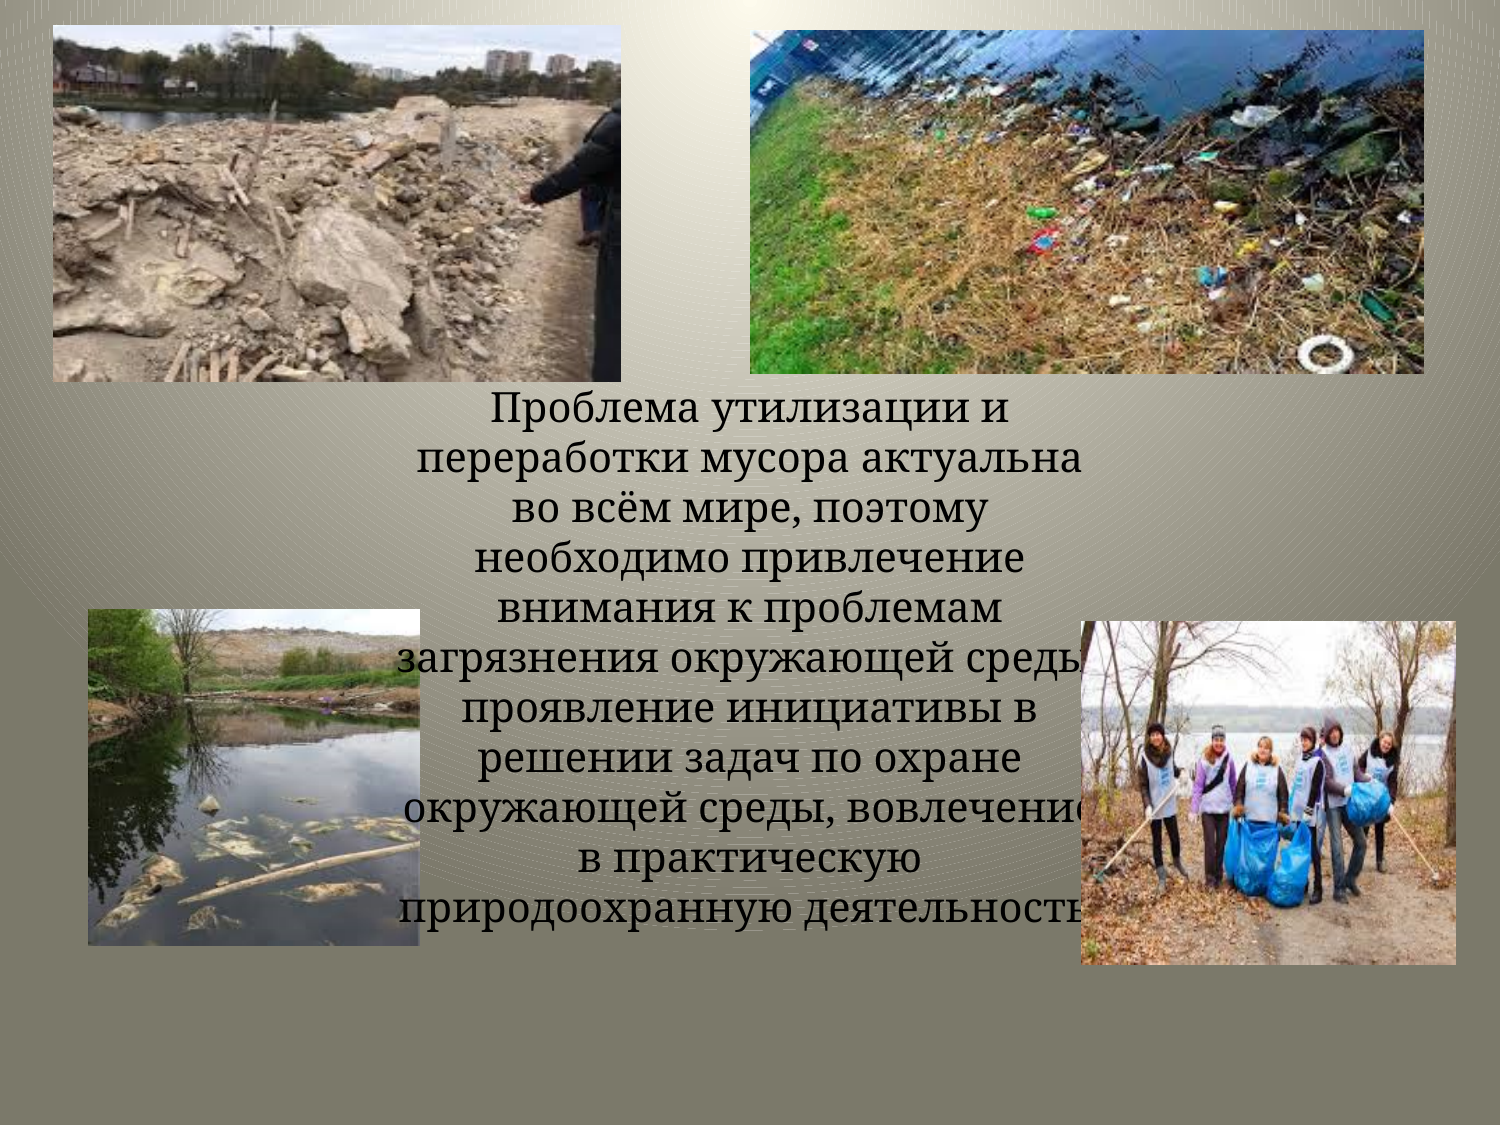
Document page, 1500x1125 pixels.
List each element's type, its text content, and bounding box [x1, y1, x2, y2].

picture [1081, 621, 1456, 965]
picture [749, 30, 1424, 374]
picture [52, 25, 621, 382]
text_box Проблема утилизации и переработки мусора актуальна во всём мире, поэтому необходимо привлечение внимания к проблемам загрязнения окружающей среды, проявление инициативы в решении задач по охране окружающей среды, вовлечение в практическую природоохранную деятельность. [374, 373, 1125, 939]
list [88, 609, 420, 947]
